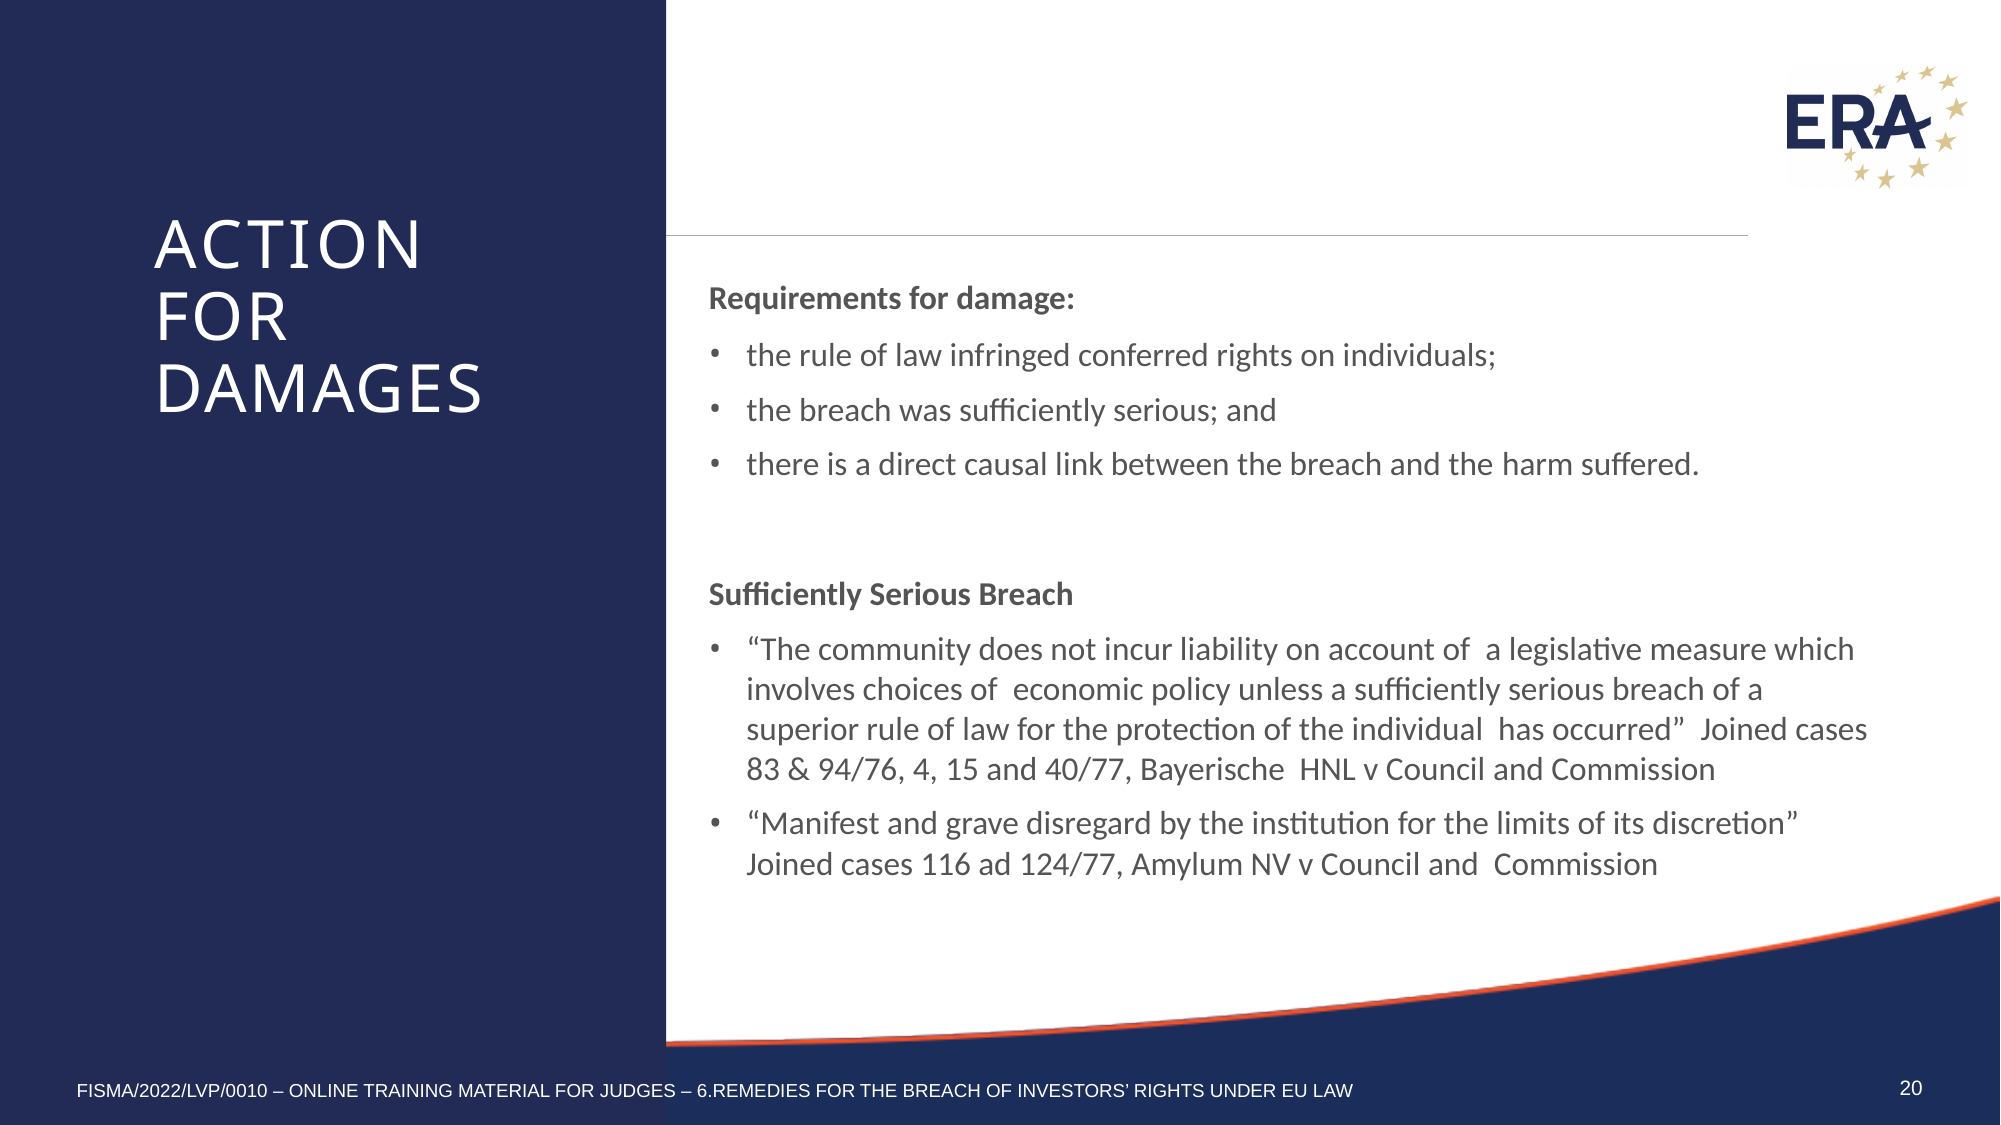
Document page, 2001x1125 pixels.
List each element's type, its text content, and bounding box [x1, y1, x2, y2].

picture [667, 889, 2000, 1125]
picture [1787, 66, 1968, 189]
text_box Requirements for damage: the rule of law infringed conferred rights on individuals; the breach was sufficiently serious; and there is a direct causal link between the breach and the harm suffered. Sufficiently Serious Breach “The community does not incur liability on account of a legislative measure which involves choices of economic policy unless a sufficiently serious breach of a superior rule of law for the protection of the individual has occurred” Joined cases 83 & 94/76, 4, 15 and 40/77, Bayerische HNL v Council and Commission “Manifest and grave disregard by the institution for the limits of its discretion” Joined cases 116 ad 124/77, Amylum NV v Council and Commission [706, 259, 1871, 937]
footer FISMA/2022/LVP/0010 – Online training material for judges – 6.Remedies for the breach of Investors’ Rights under Eu law [33, 1059, 1396, 1120]
text_box 20 [1722, 1056, 1938, 1117]
text_box ACTION FOR DAMAGES [152, 198, 555, 426]
text_box [0, 0, 667, 1125]
